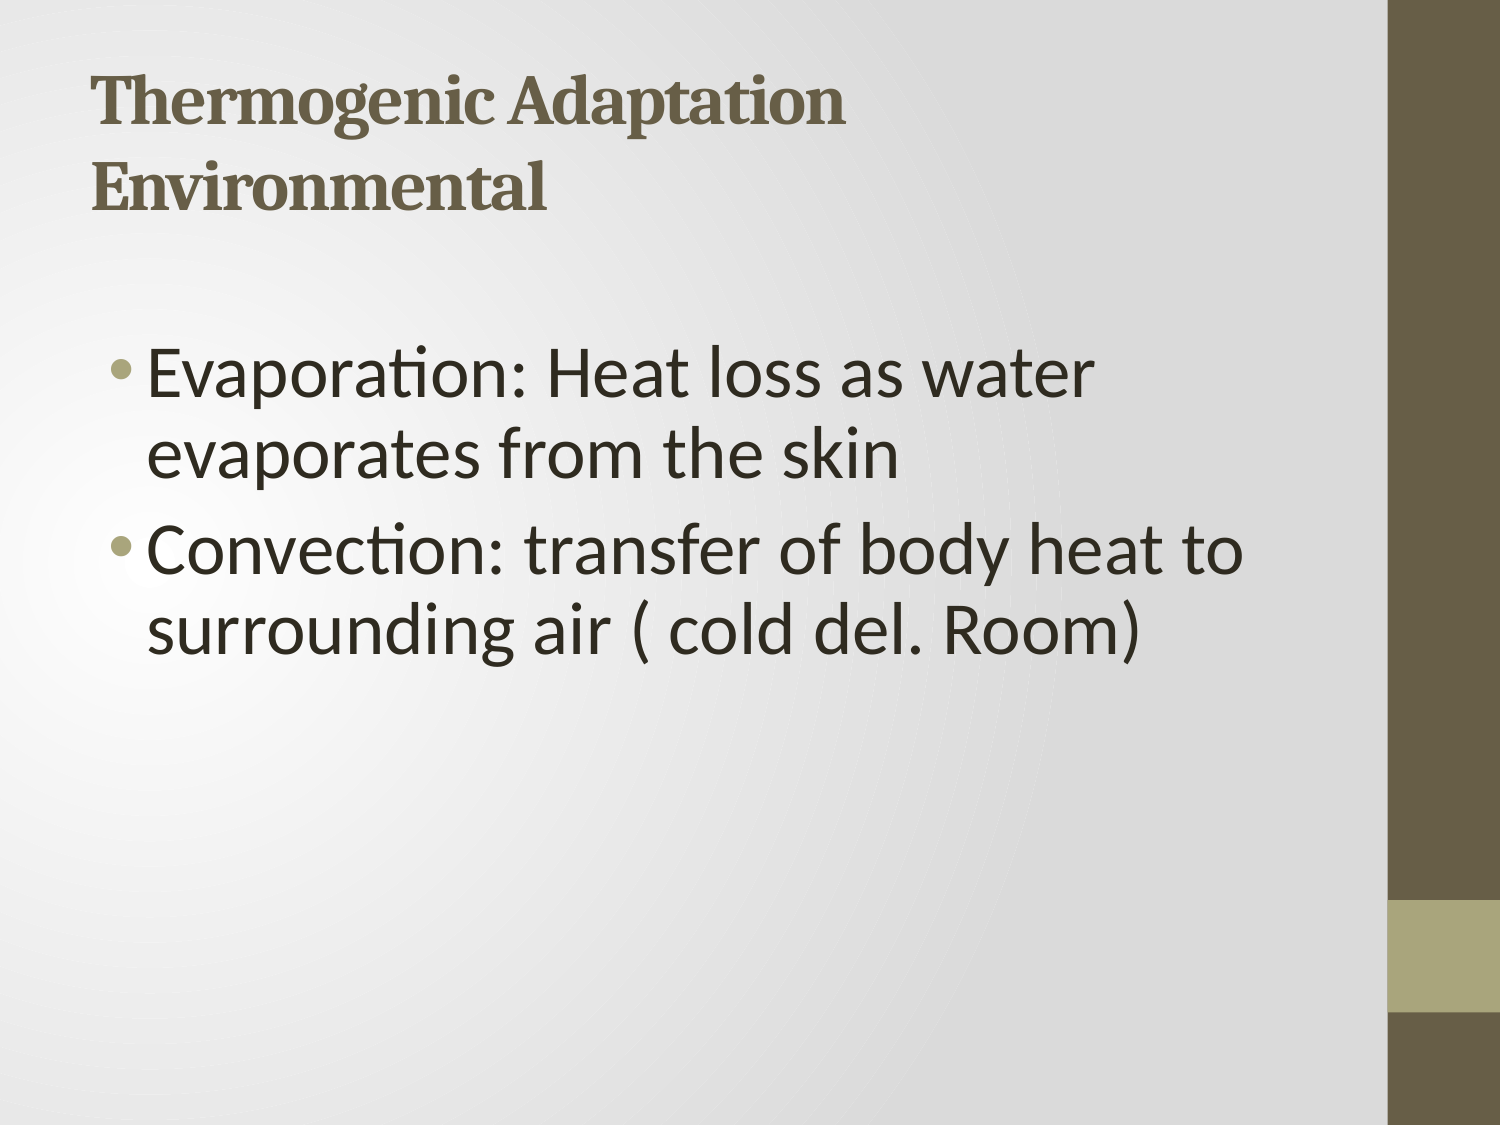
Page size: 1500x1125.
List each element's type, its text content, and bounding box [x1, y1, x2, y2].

title Thermogenic Adaptation Environmental [75, 45, 1325, 233]
list Evaporation: Heat loss as water evaporates from the skin Convection: transfer of body heat to surrounding air ( cold del. Room) [75, 324, 1425, 1005]
